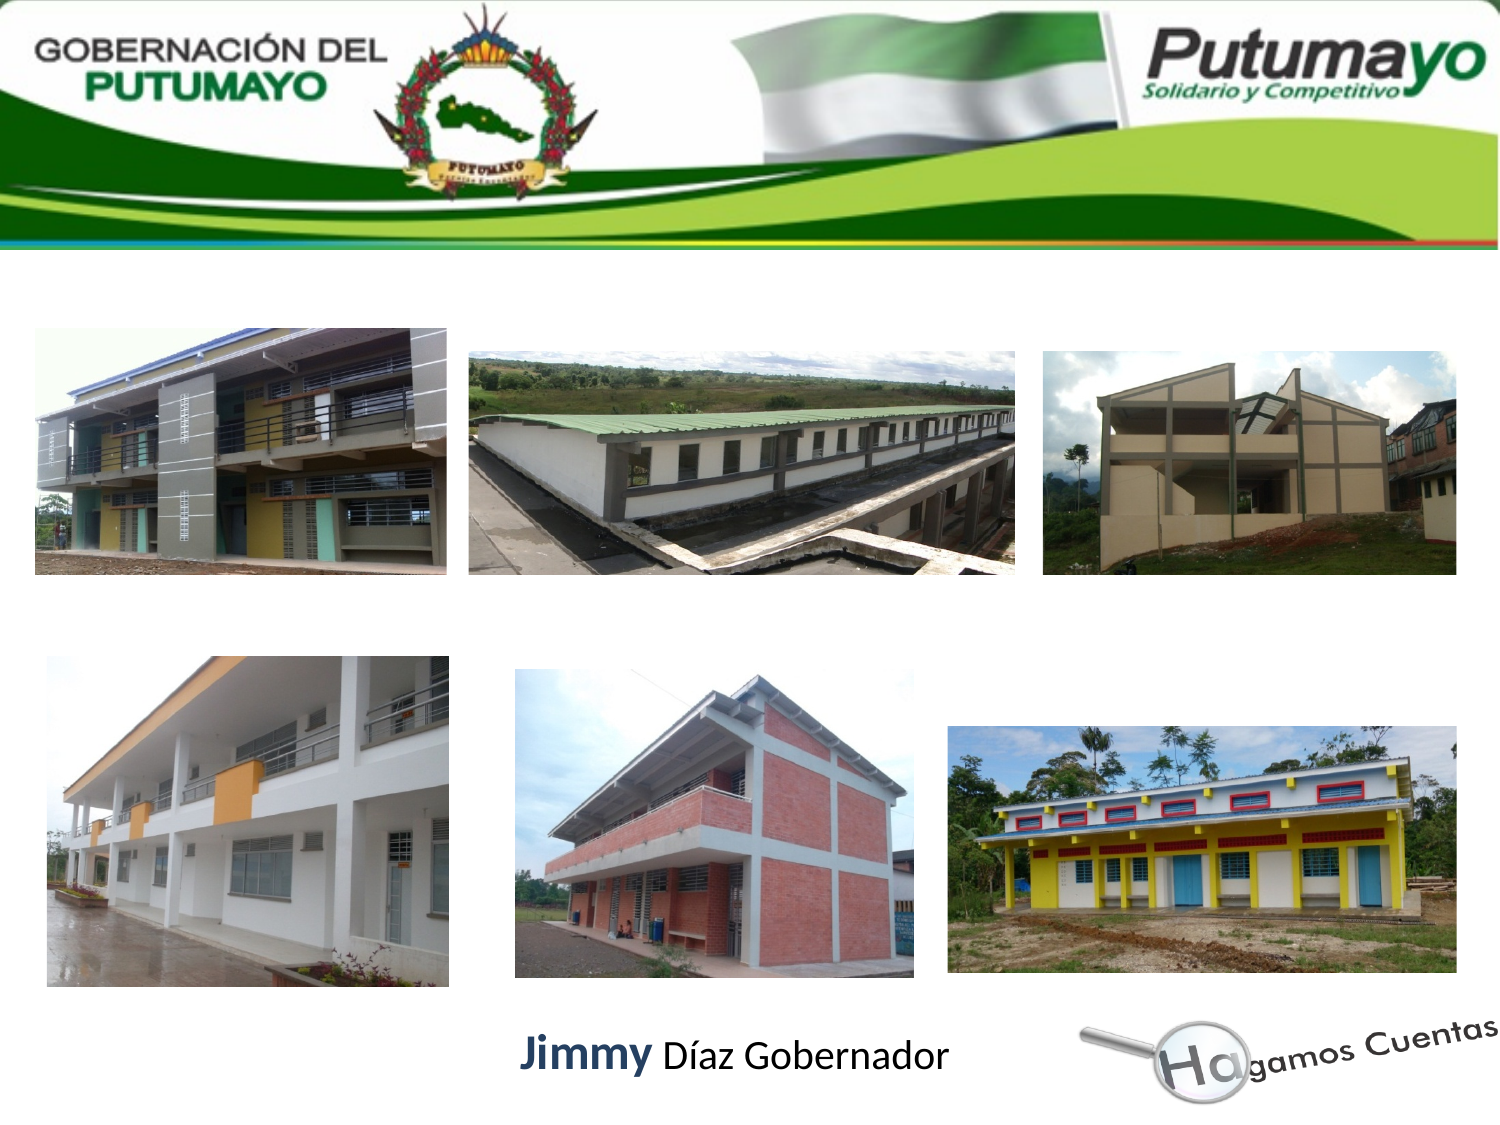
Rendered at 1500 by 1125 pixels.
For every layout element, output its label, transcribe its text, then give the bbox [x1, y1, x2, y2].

picture [1064, 1017, 1499, 1125]
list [0, 0, 1500, 251]
picture [947, 726, 1457, 973]
picture [468, 351, 1016, 575]
picture [515, 669, 915, 978]
picture [1042, 351, 1457, 575]
picture [46, 656, 450, 988]
text_box Jimmy Díaz Gobernador [299, 1012, 1188, 1088]
picture [34, 327, 447, 575]
